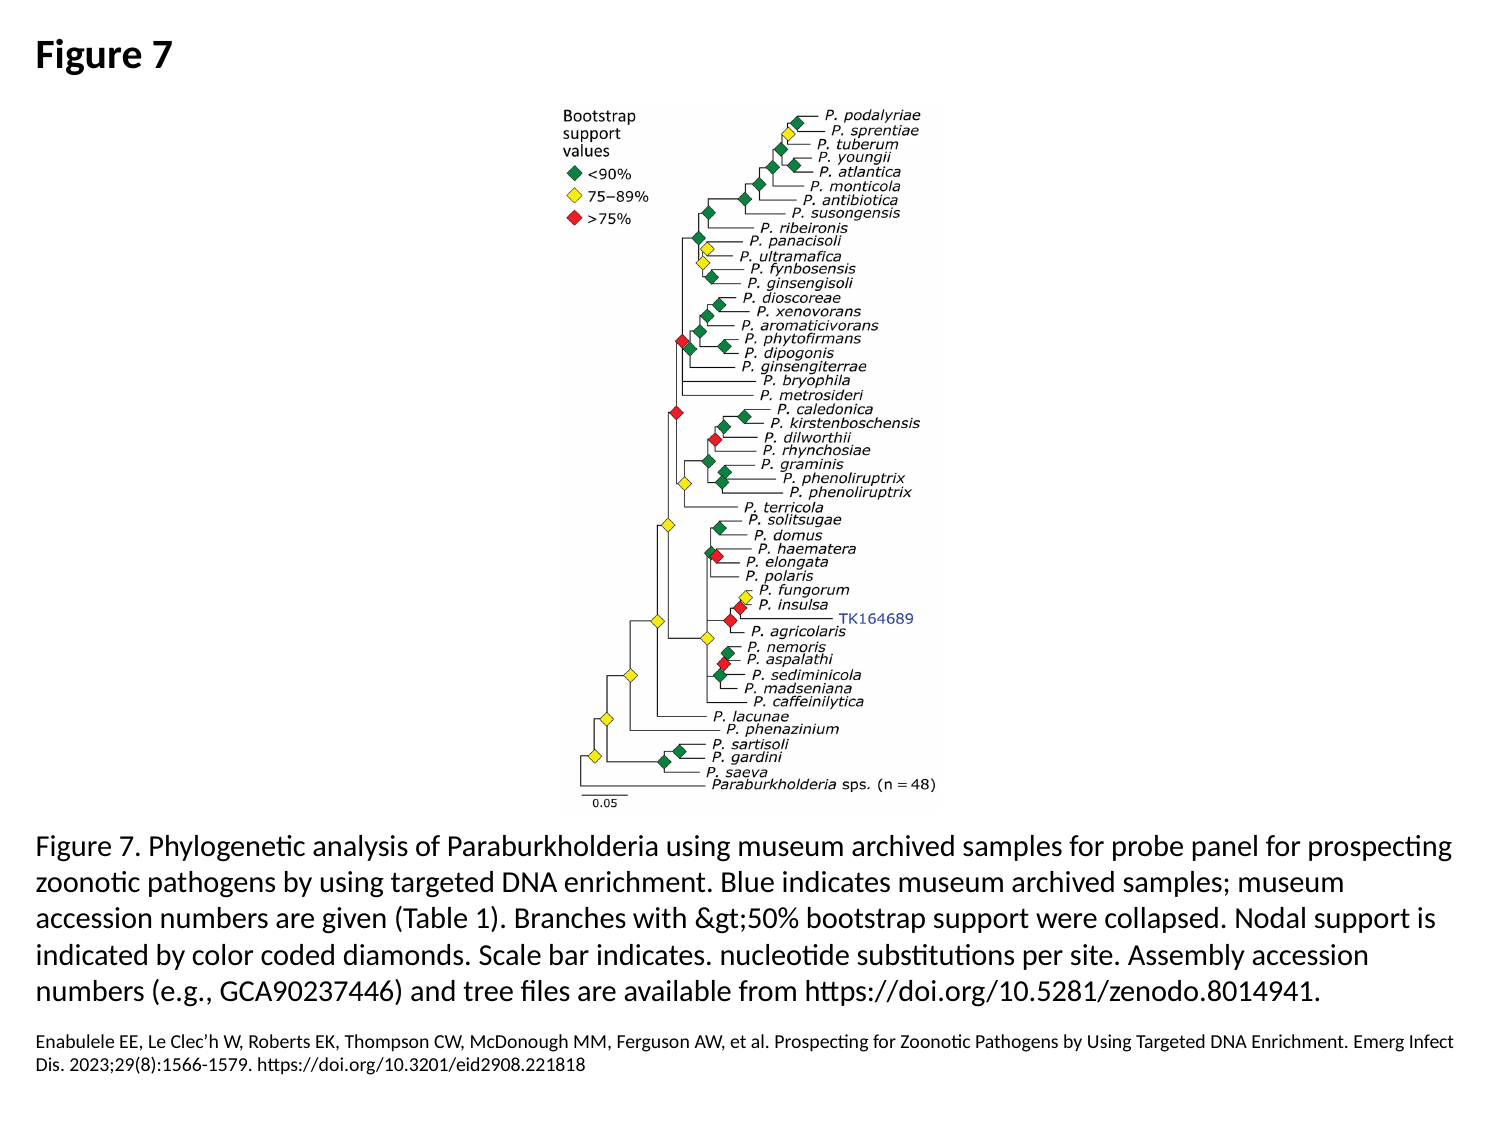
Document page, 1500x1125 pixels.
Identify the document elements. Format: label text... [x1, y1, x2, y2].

text_box Figure 7 [19, 19, 1481, 85]
text_box Figure 7. Phylogenetic analysis of Paraburkholderia using museum archived samples for probe panel for prospecting zoonotic pathogens by using targeted DNA enrichment. Blue indicates museum archived samples; museum accession numbers are given (Table 1). Branches with &gt;50% bootstrap support were collapsed. Nodal support is indicated by color coded diamonds. Scale bar indicates. nucleotide substitutions per site. Assembly accession numbers (e.g., GCA90237446) and tree files are available from https://doi.org/10.5281/zenodo.8014941. [19, 810, 1481, 1019]
text_box Enabulele EE, Le Clec’h W, Roberts EK, Thompson CW, McDonough MM, Ferguson AW, et al. Prospecting for Zoonotic Pathogens by Using Targeted DNA Enrichment. Emerg Infect Dis. 2023;29(8):1566-1579. https://doi.org/10.3201/eid2908.221818 [19, 1019, 1481, 1085]
picture [561, 103, 939, 813]
